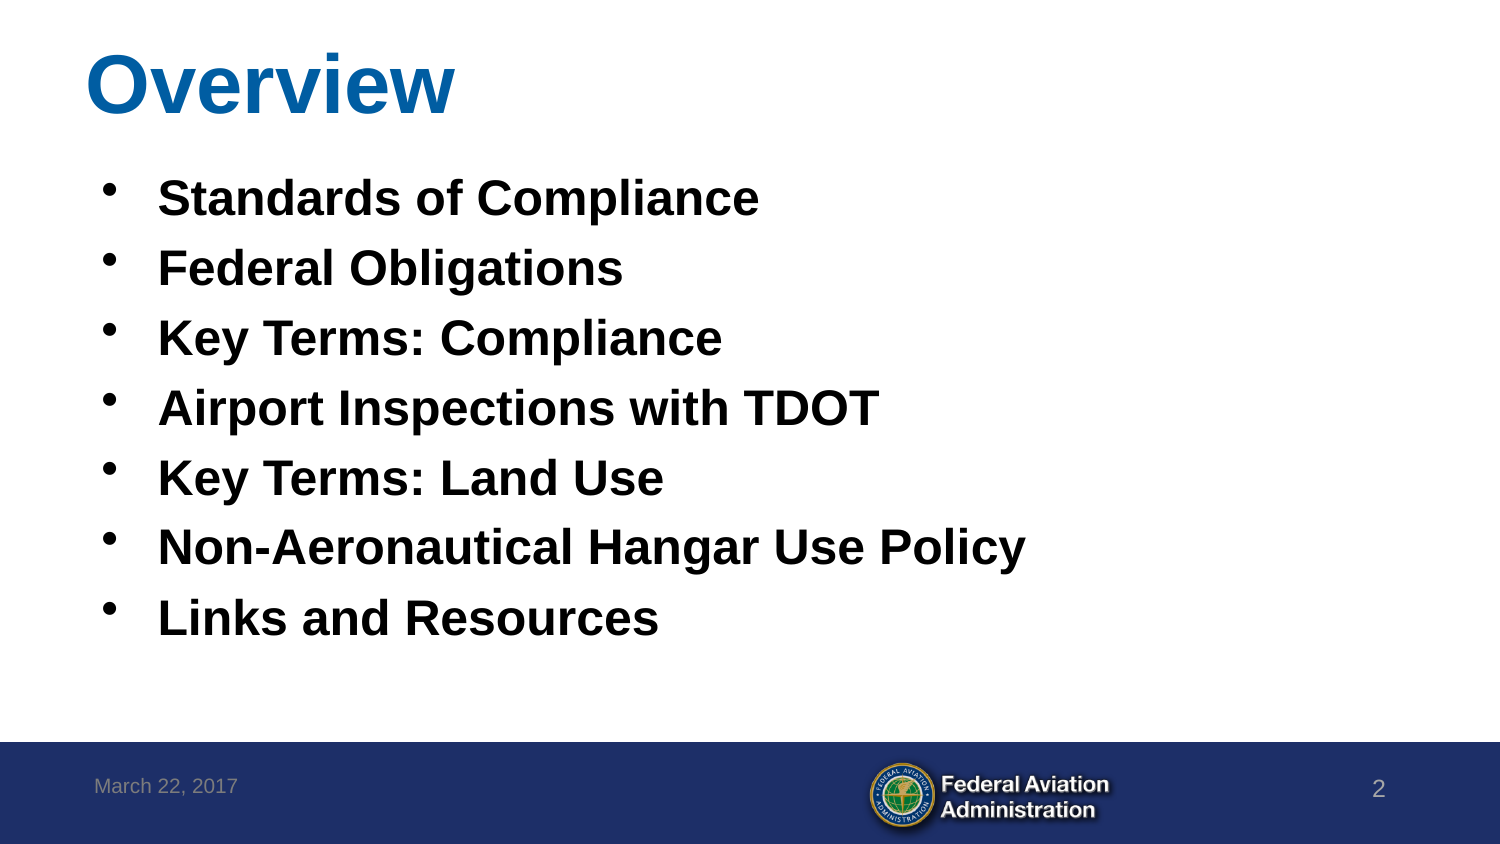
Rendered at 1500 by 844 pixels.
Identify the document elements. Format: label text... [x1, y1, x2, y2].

picture [859, 752, 1120, 844]
title Overview [70, 42, 1461, 118]
list Standards of Compliance Federal Obligations Key Terms: Compliance Airport Inspections with TDOT Key Terms: Land Use Non-Aeronautical Hangar Use Policy Links and Resources [86, 157, 1407, 698]
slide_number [79, 765, 354, 822]
slide_number 2 [1121, 765, 1401, 822]
